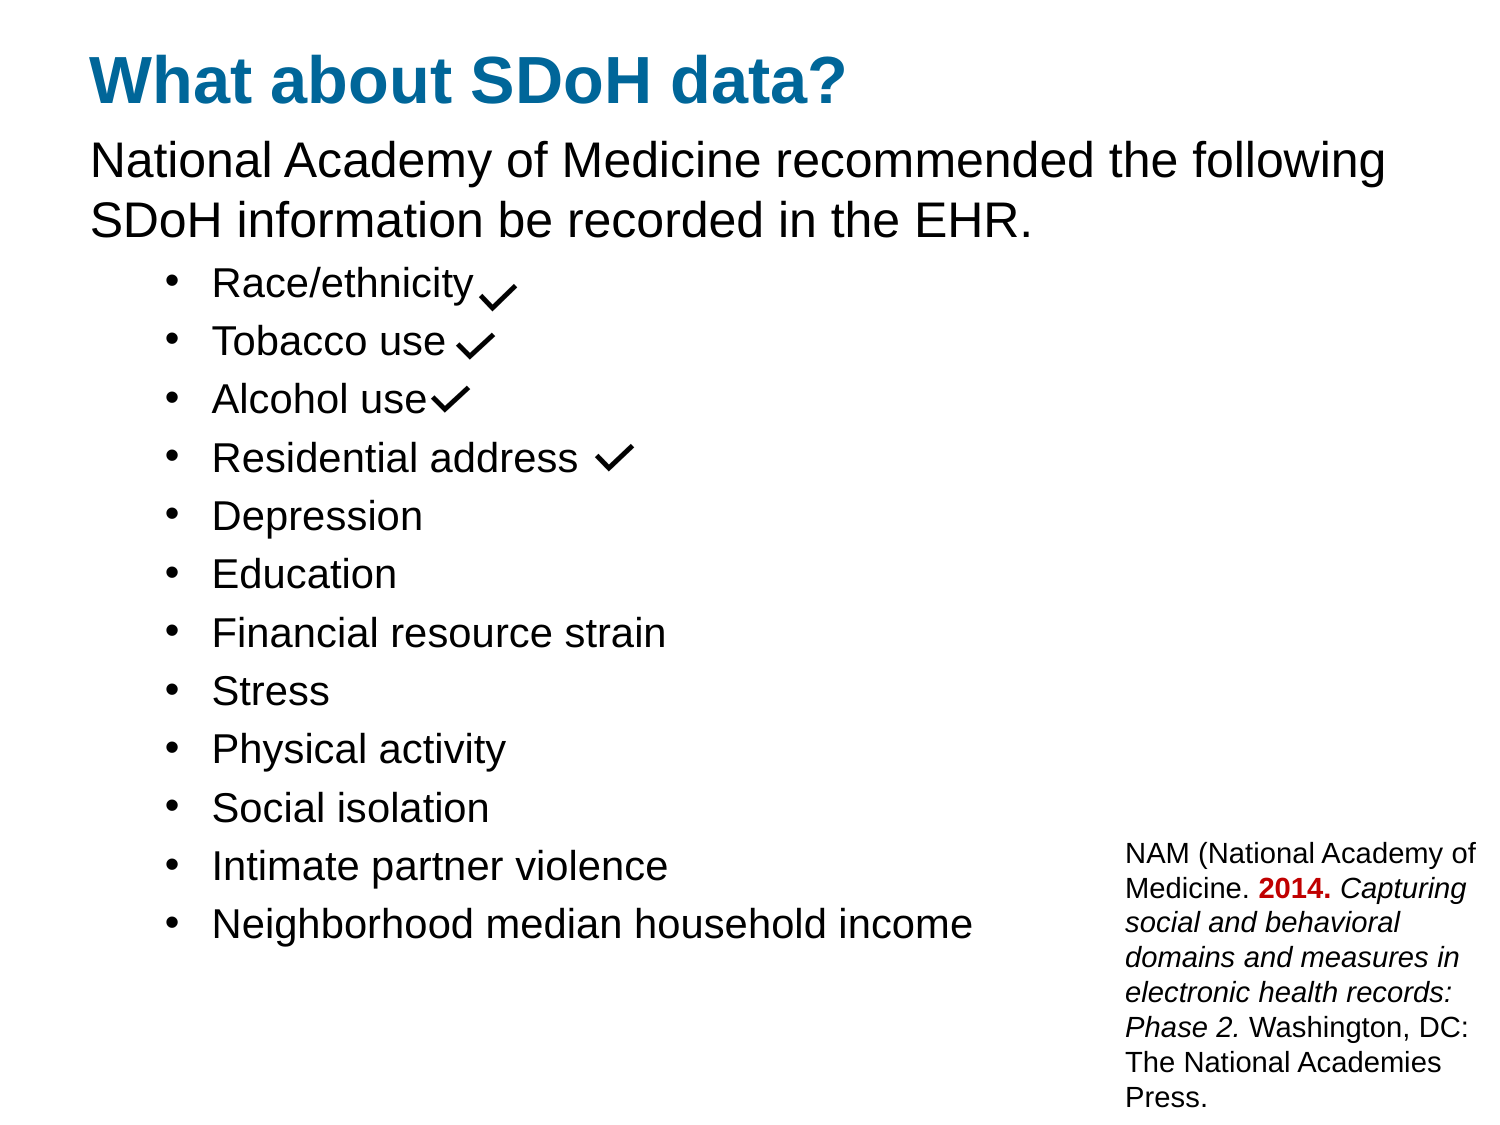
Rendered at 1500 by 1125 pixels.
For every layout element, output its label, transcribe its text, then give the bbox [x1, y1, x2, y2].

picture [477, 277, 518, 318]
text_box NAM (National Academy of Medicine. 2014. Capturing social and behavioral domains and measures in electronic health records: Phase 2. Washington, DC: The National Academies Press. [1110, 826, 1500, 1121]
picture [594, 437, 635, 478]
picture [455, 325, 496, 366]
picture [430, 379, 471, 420]
list What about SDoH data? National Academy of Medicine recommended the following SDoH information be recorded in the EHR. Race/ethnicity Tobacco use Alcohol use Residential address Depression Education Financial resource strain Stress Physical activity Social isolation Intimate partner violence Neighborhood median household income [75, 29, 1484, 805]
